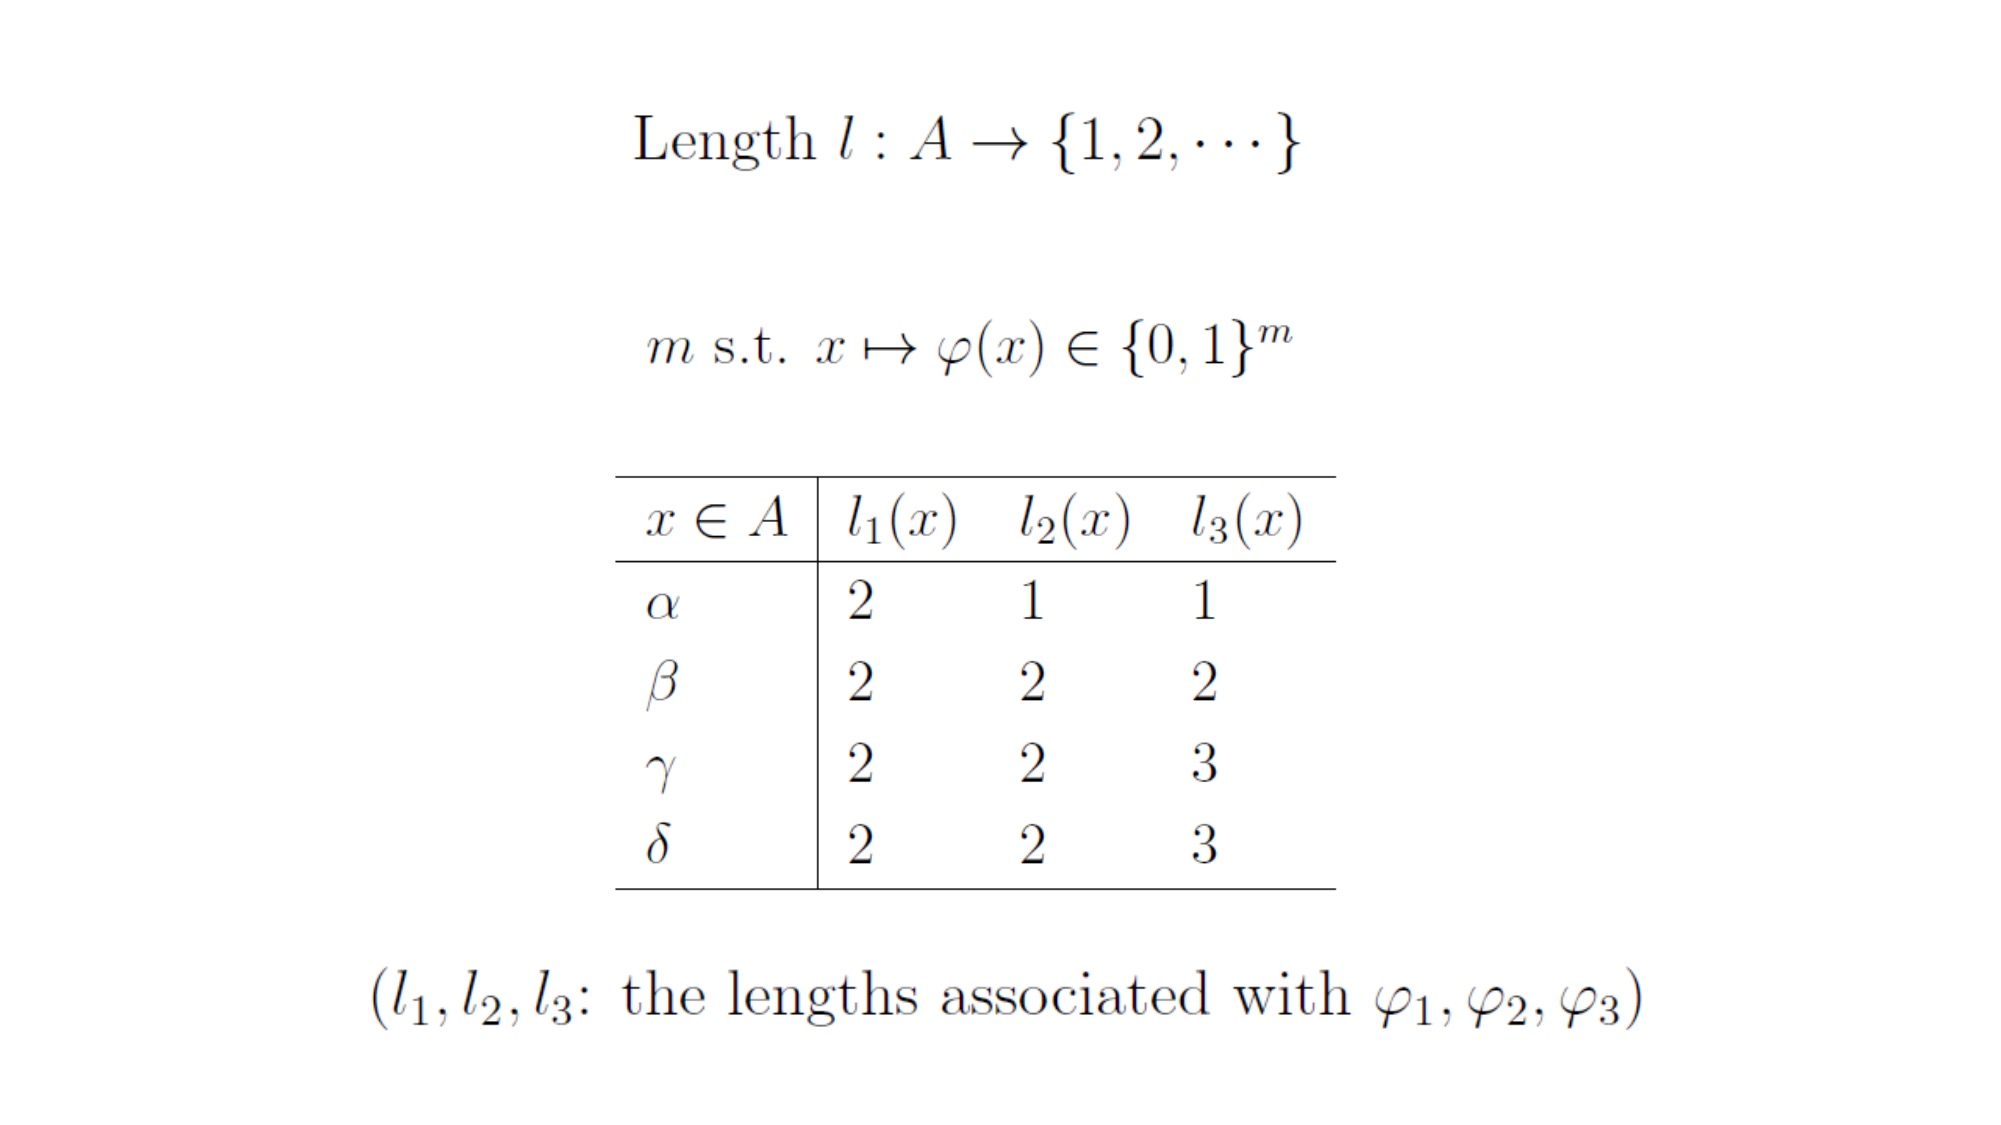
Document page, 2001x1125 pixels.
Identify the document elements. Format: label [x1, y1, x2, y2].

picture [609, 89, 1319, 203]
picture [350, 941, 1654, 1063]
picture [575, 442, 1402, 909]
picture [626, 294, 1302, 411]
